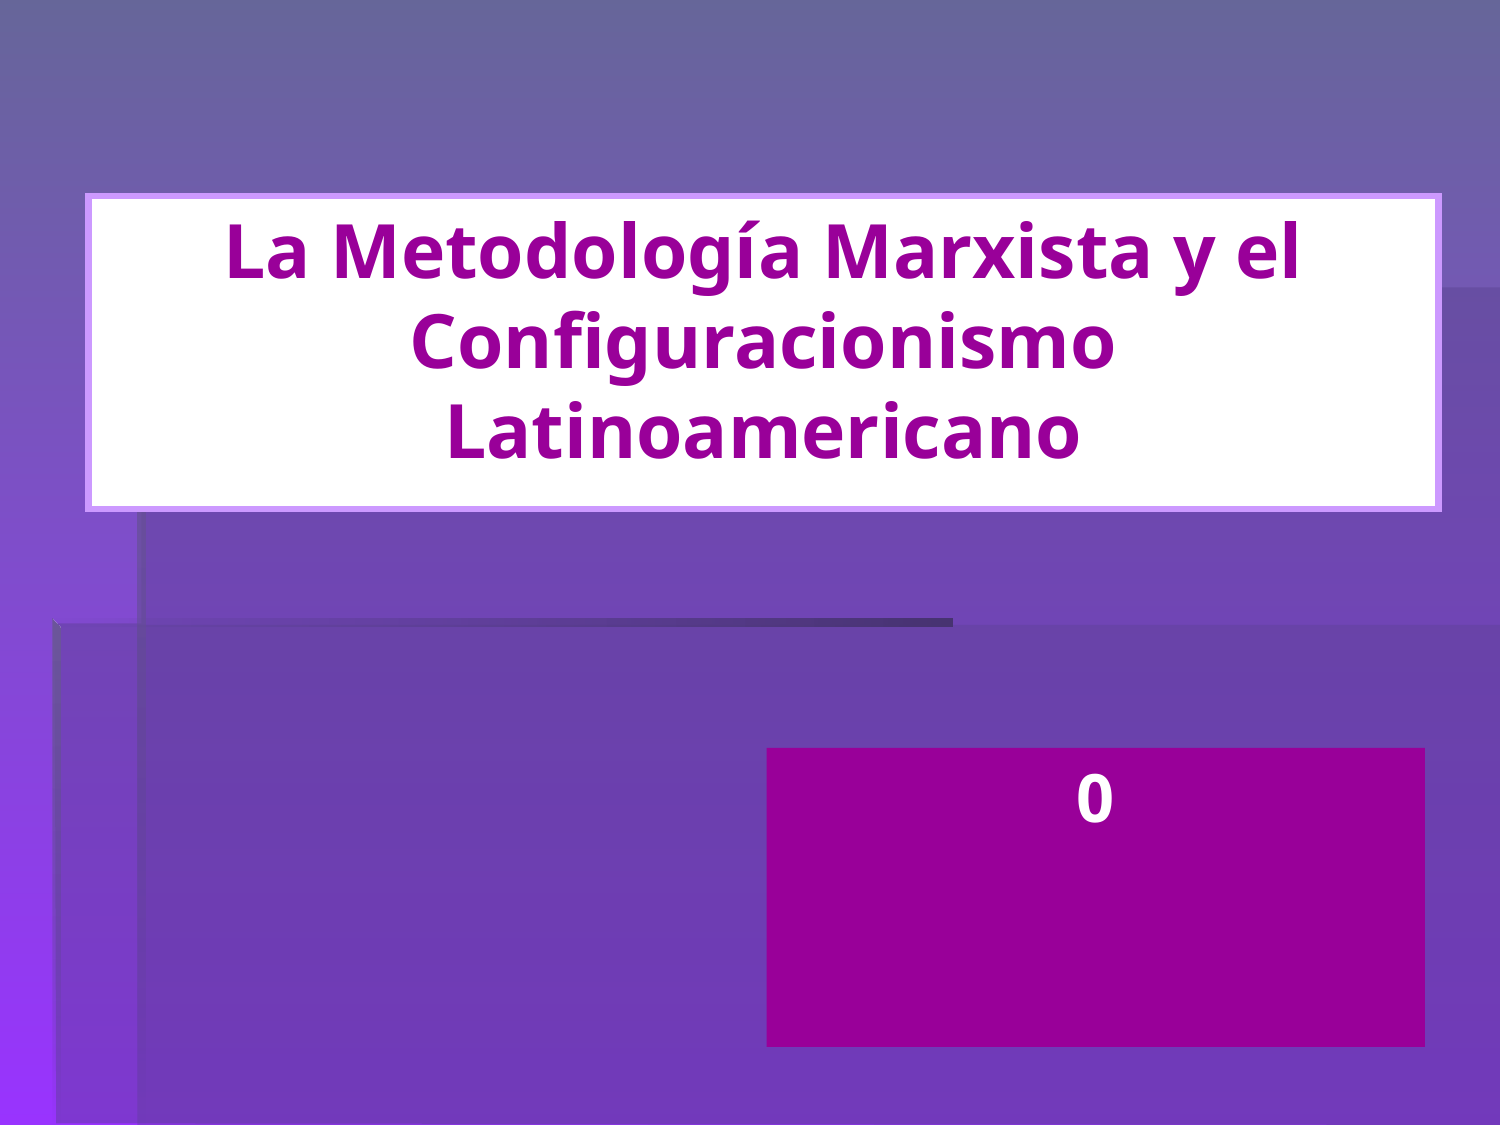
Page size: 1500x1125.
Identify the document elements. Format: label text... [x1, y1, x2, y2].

subtitle 0 [766, 747, 1426, 1048]
title La Metodología Marxista y el Configuracionismo Latinoamericano [88, 196, 1439, 510]
